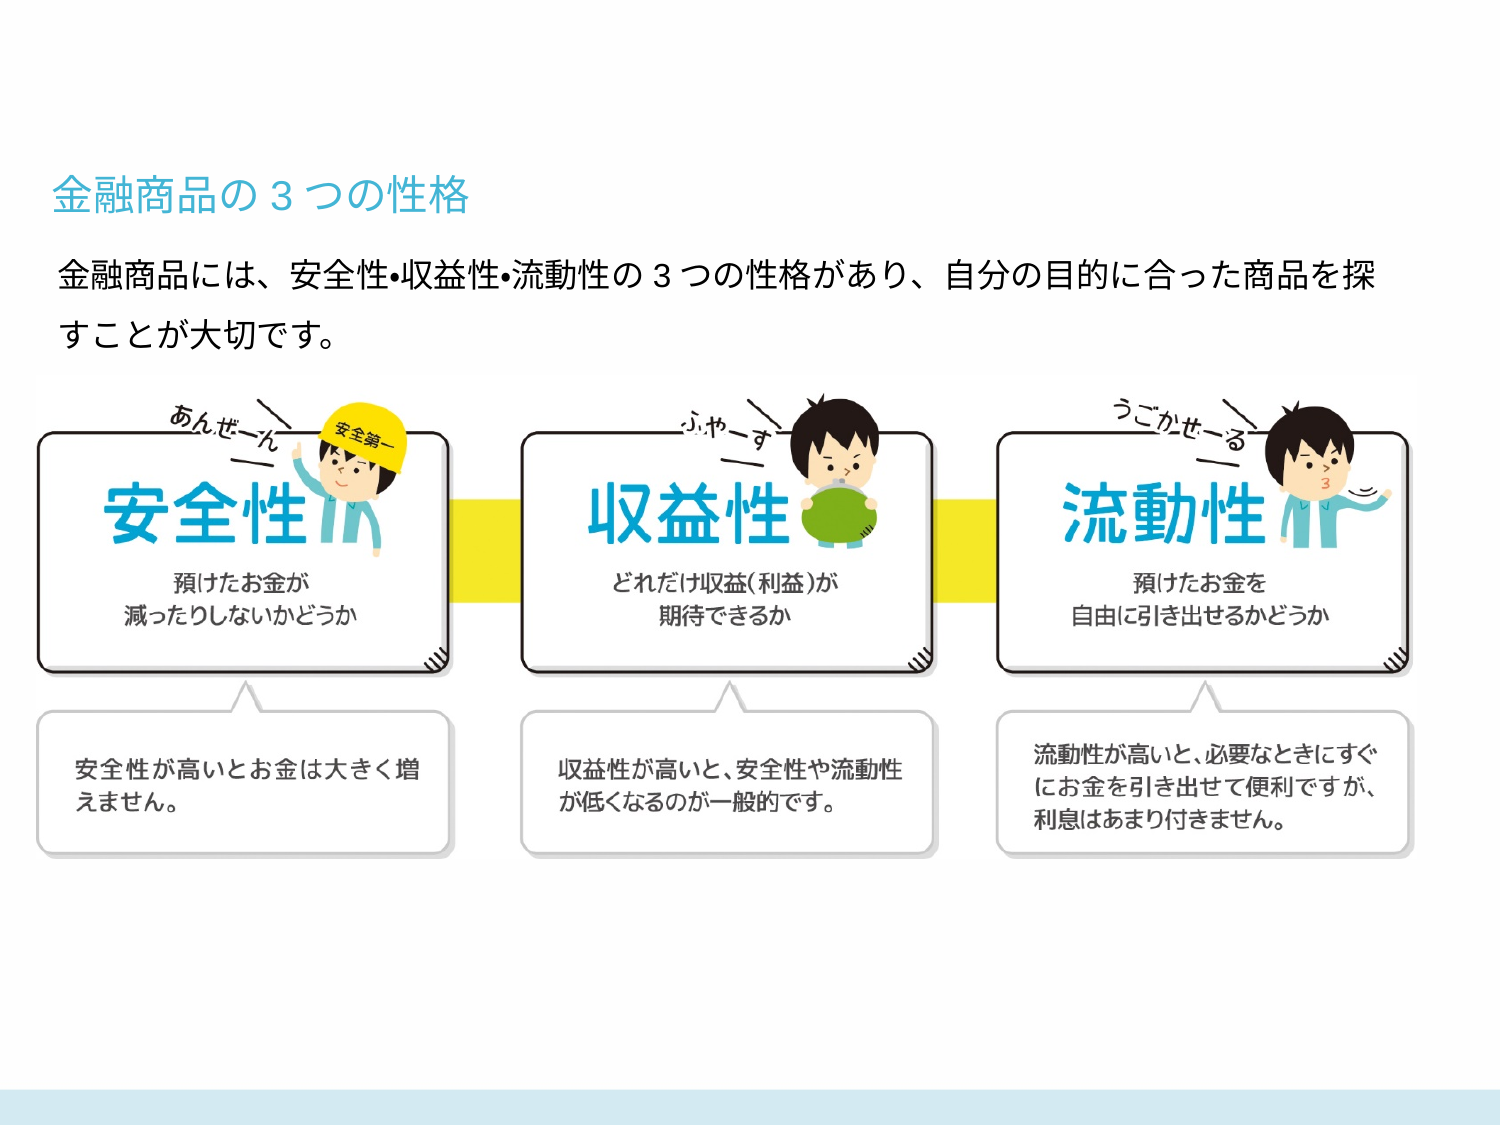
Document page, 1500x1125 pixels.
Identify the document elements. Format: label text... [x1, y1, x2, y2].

picture [0, 0, 1500, 1125]
text_box 金融商品の3つの性格 [36, 161, 614, 227]
text_box 金融商品には、安全性・収益性・流動性の3つの性格があり、自分の目的に合った商品を探すことが大切です。 [36, 227, 1392, 362]
